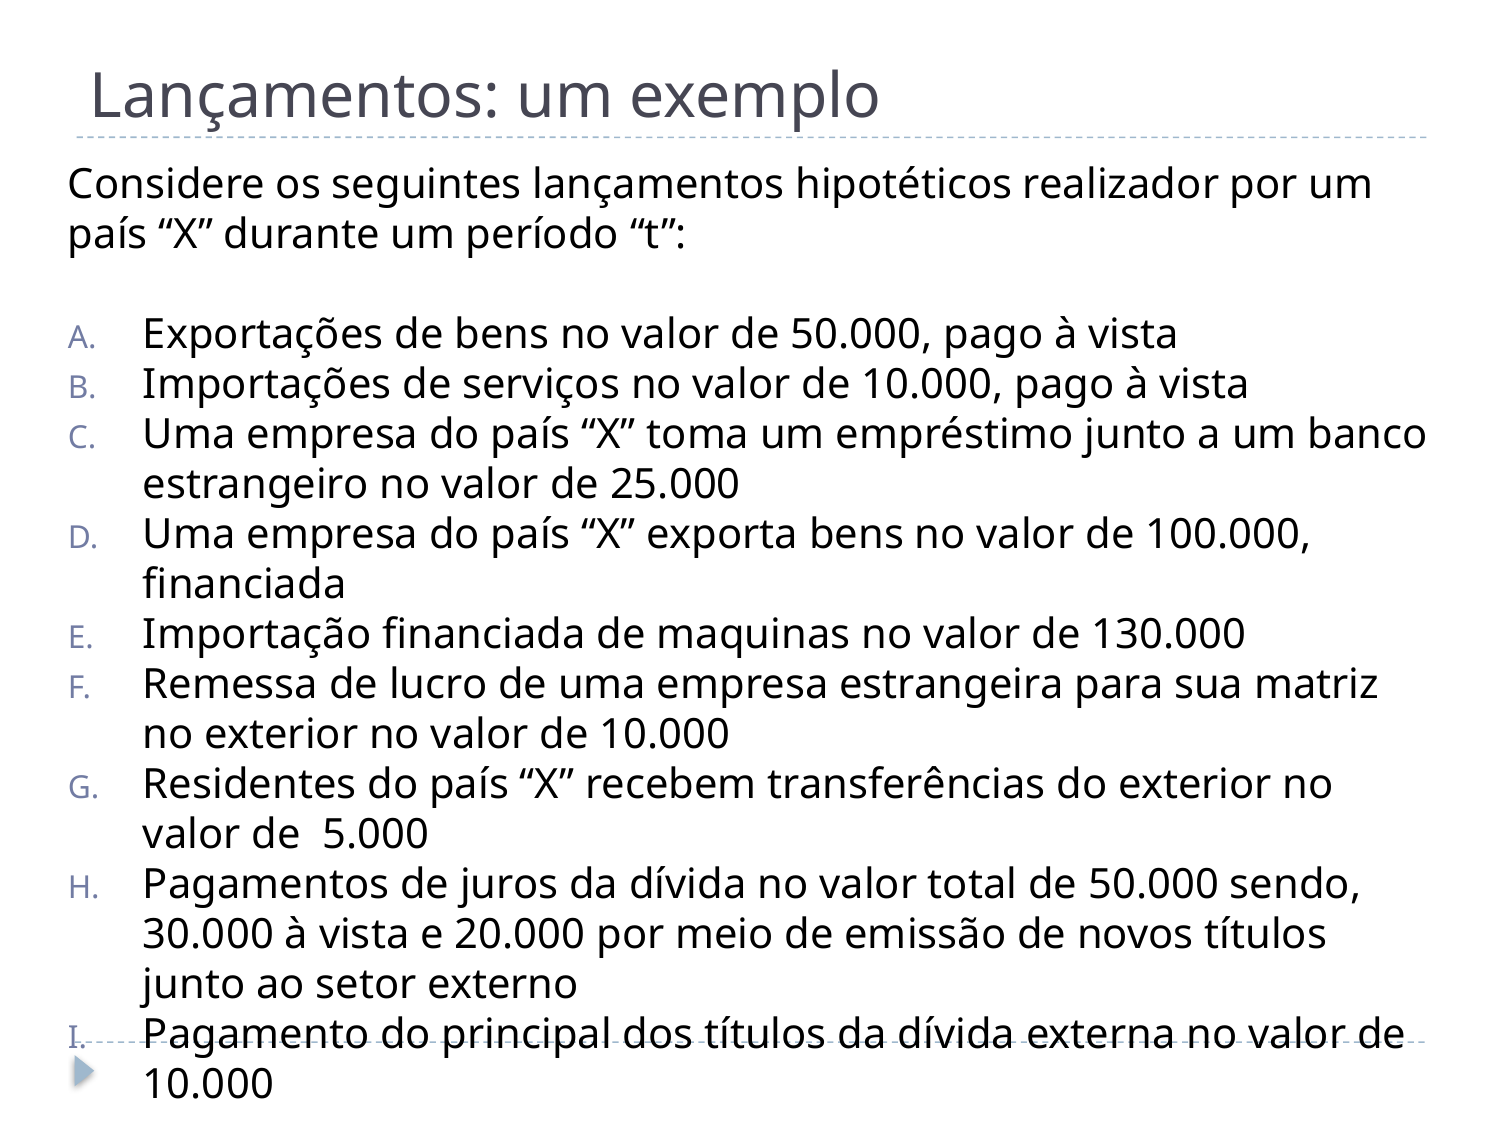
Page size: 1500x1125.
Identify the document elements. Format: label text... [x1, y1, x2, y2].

title Lançamentos: um exemplo [75, 24, 1425, 138]
list Considere os seguintes lançamentos hipotéticos realizador por um país “X” durante um período “t”: Exportações de bens no valor de 50.000, pago à vista Importações de serviços no valor de 10.000, pago à vista Uma empresa do país “X” toma um empréstimo junto a um banco estrangeiro no valor de 25.000 Uma empresa do país “X” exporta bens no valor de 100.000, financiada Importação financiada de maquinas no valor de 130.000 Remessa de lucro de uma empresa estrangeira para sua matriz no exterior no valor de 10.000 Residentes do país “X” recebem transferências do exterior no valor de 5.000 Pagamentos de juros da dívida no valor total de 50.000 sendo, 30.000 à vista e 20.000 por meio de emissão de novos títulos junto ao setor externo Pagamento do principal dos títulos da dívida externa no valor de 10.000 [53, 149, 1447, 1010]
